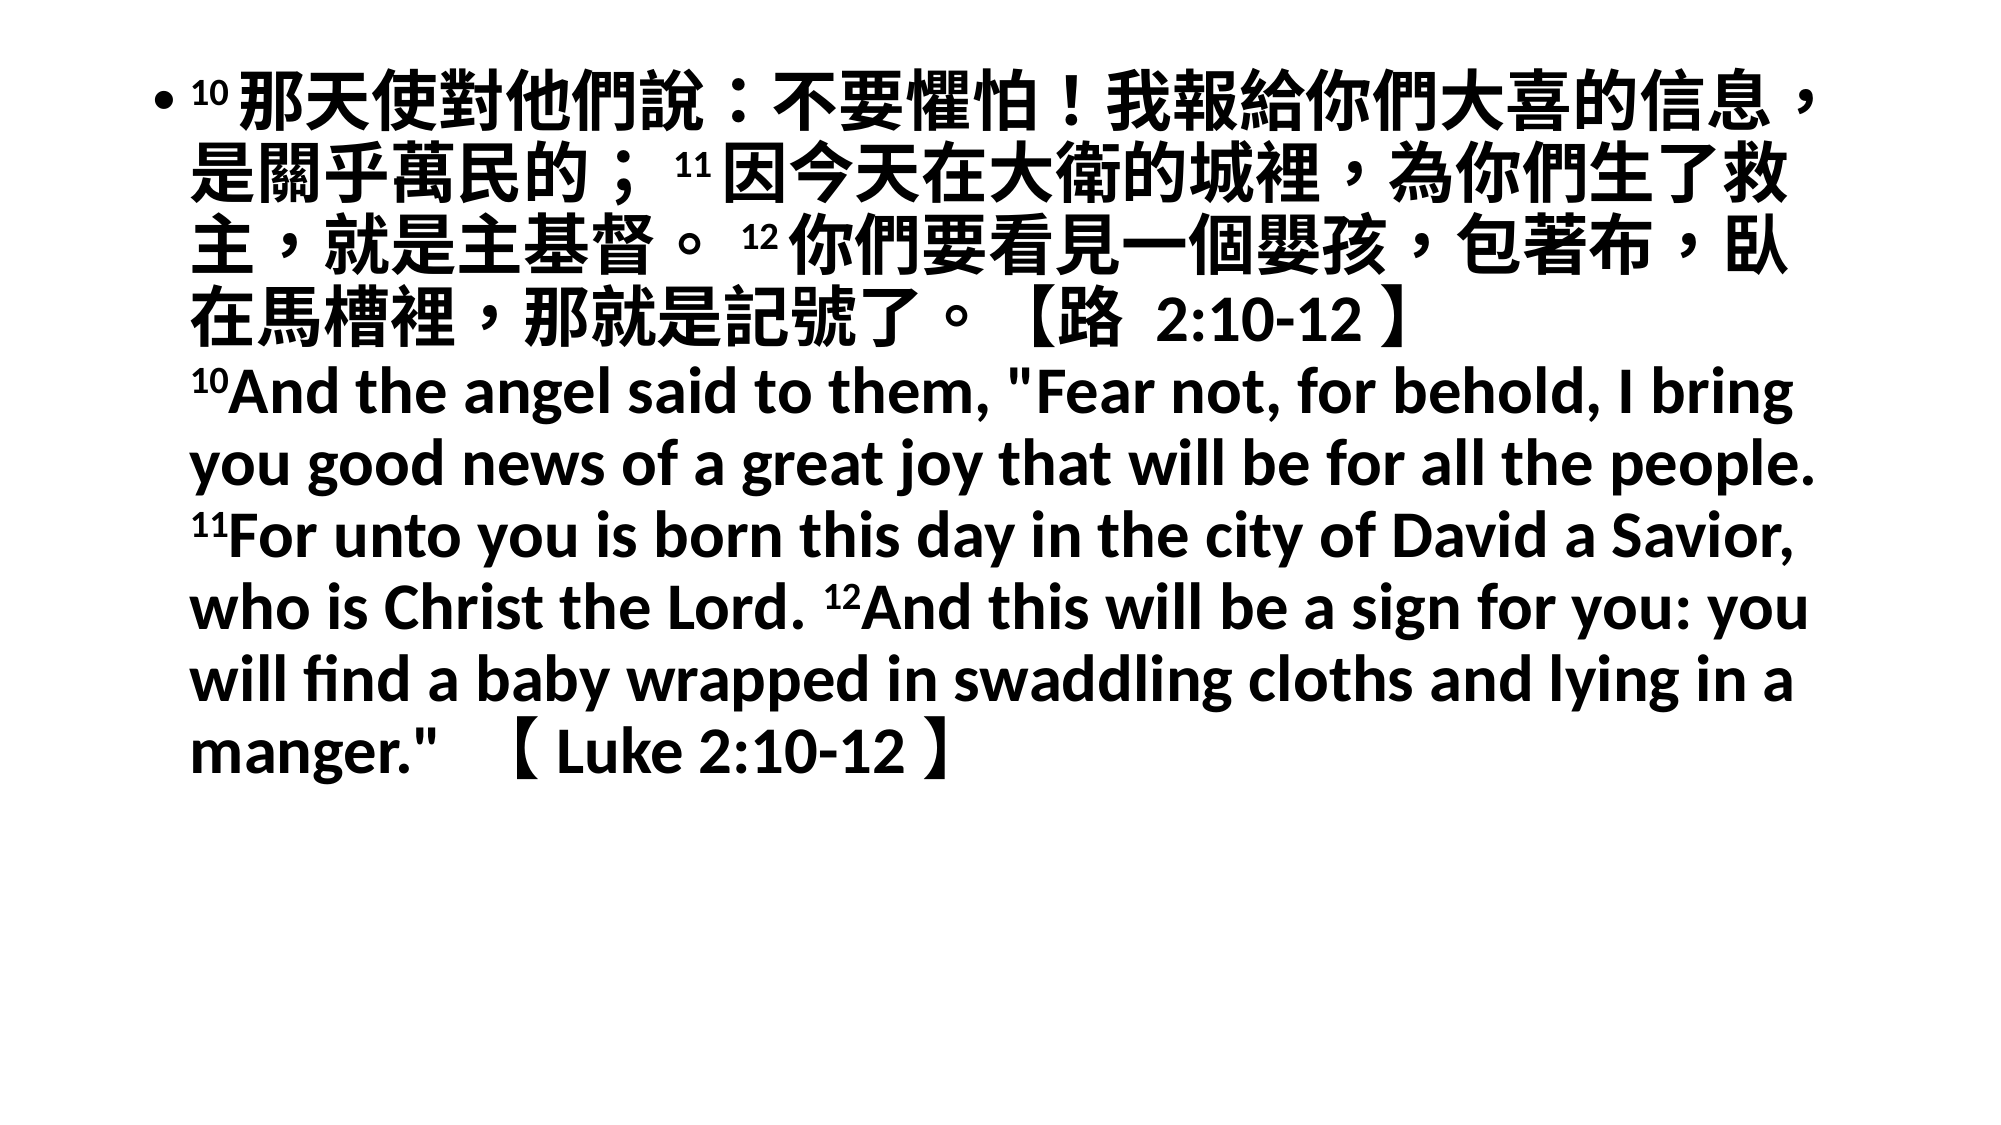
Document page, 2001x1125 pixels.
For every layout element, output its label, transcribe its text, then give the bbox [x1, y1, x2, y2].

list 10那天使對他們說：不要懼怕！我報給你們大喜的信息，是關乎萬民的；11因今天在大衛的城裡，為你們生了救主，就是主基督。12你們要看見一個嬰孩，包著布，臥在馬槽裡，那就是記號了。【路 2:10-12】 10And the angel said to them, "Fear not, for behold, I bring you good news of a great joy that will be for all the people. 11For unto you is born this day in the city of David a Savior, who is Christ the Lord. 12And this will be a sign for you: you will find a baby wrapped in swaddling cloths and lying in a manger." 【Luke 2:10-12】 [137, 59, 1863, 1014]
